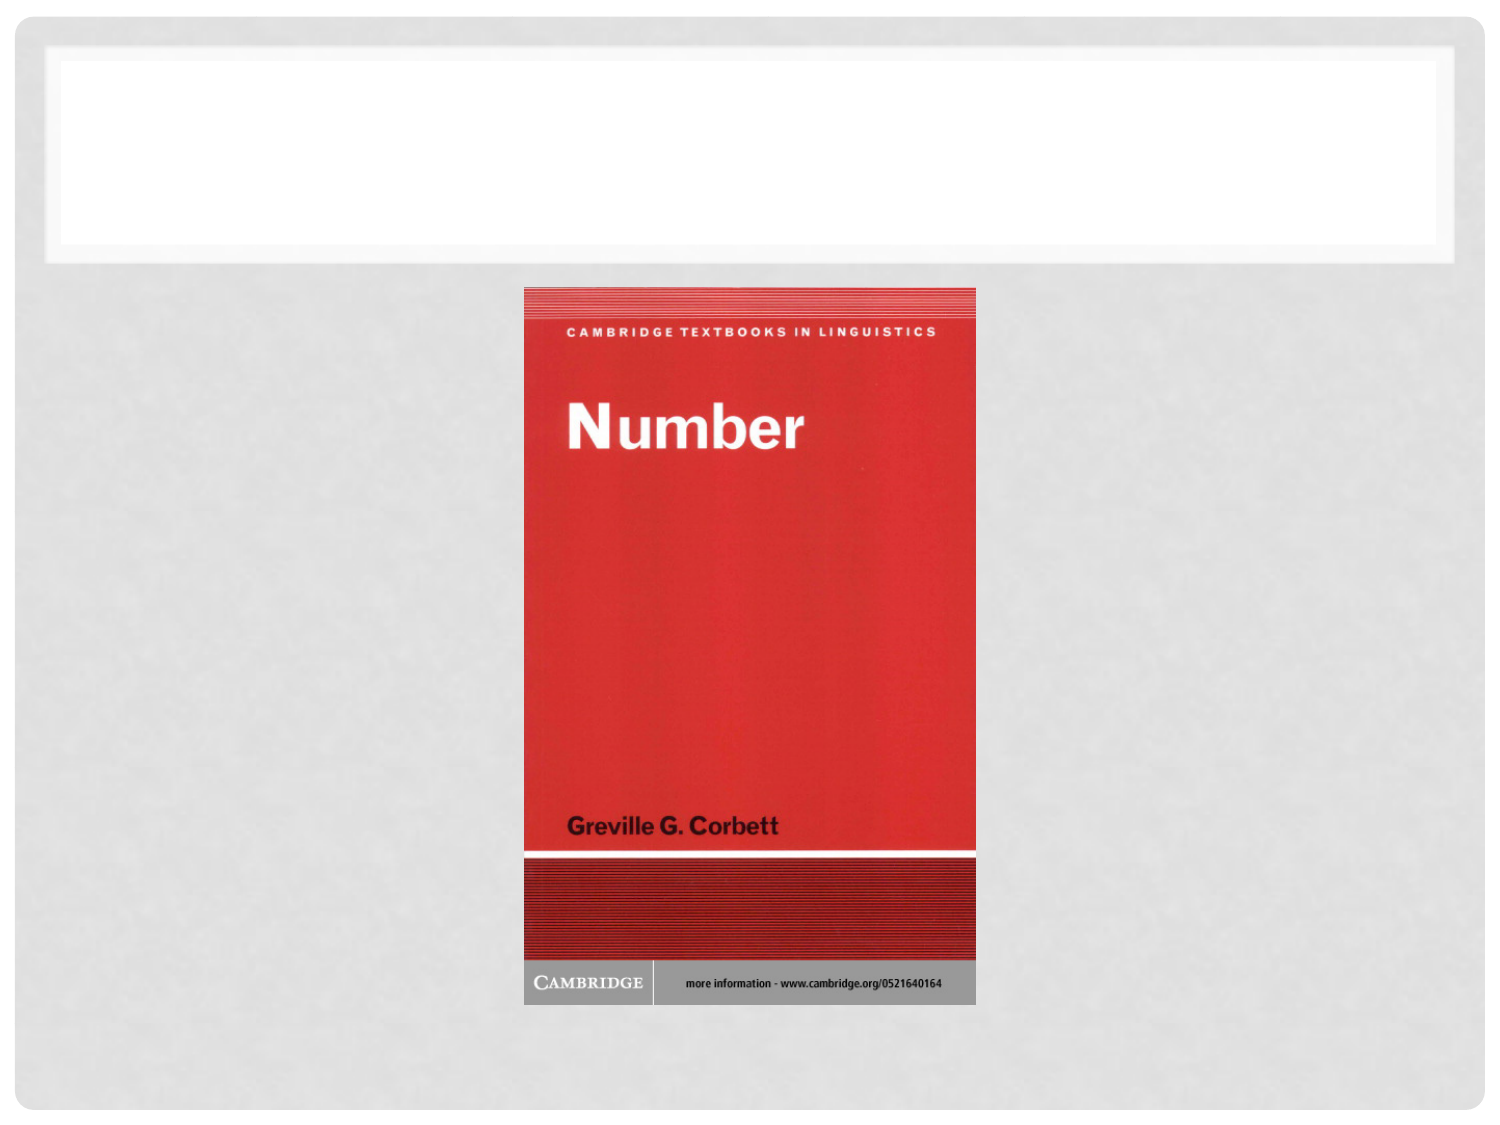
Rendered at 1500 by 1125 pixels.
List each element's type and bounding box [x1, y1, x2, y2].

list [523, 287, 976, 1006]
